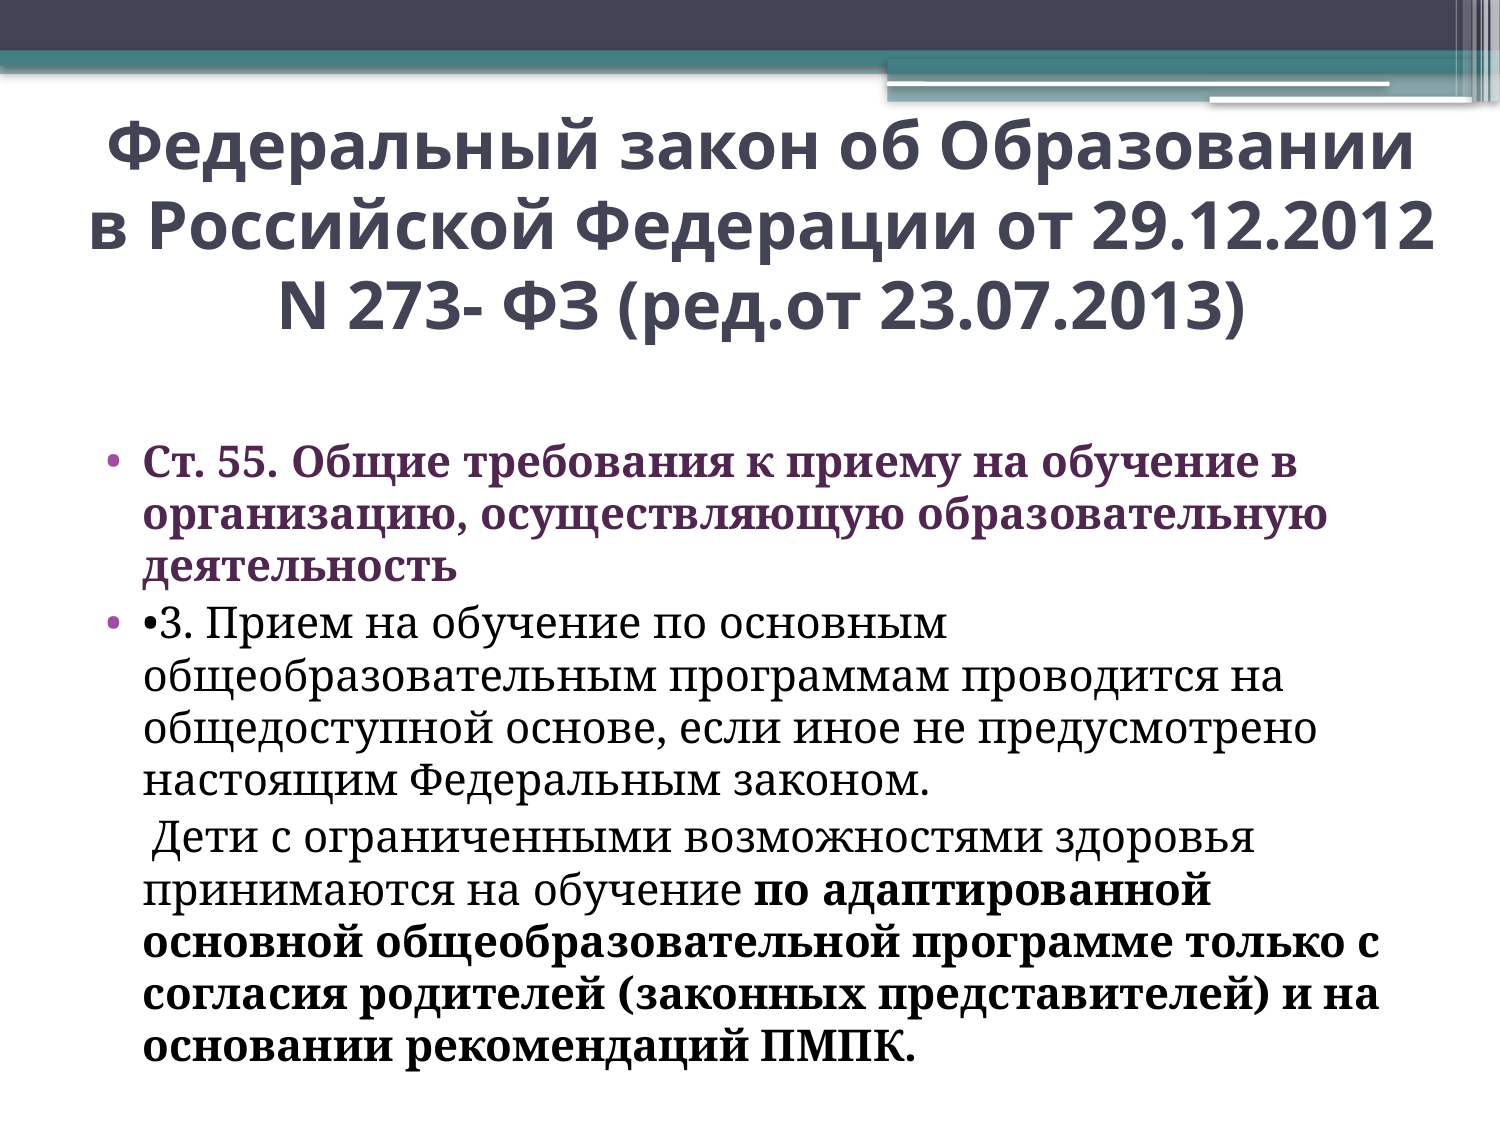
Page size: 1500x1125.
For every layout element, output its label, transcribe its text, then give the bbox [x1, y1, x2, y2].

list Ст. 55. Общие требования к приему на обучение в организацию, осуществляющую образовательную деятельность •3. Прием на обучение по основным общеобразовательным программам проводится на общедоступной основе, если иное не предусмотрено настоящим Федеральным законом. Дети с ограниченными возможностями здоровья принимаются на обучение по адаптированной основной общеобразовательной программе только с согласия родителей (законных представителей) и на основании рекомендаций ПМПК. [75, 368, 1425, 1079]
title Федеральный закон об Образовании в Российской Федерации от 29.12.2012 N 273- ФЗ (ред.от 23.07.2013) [70, 117, 1454, 329]
